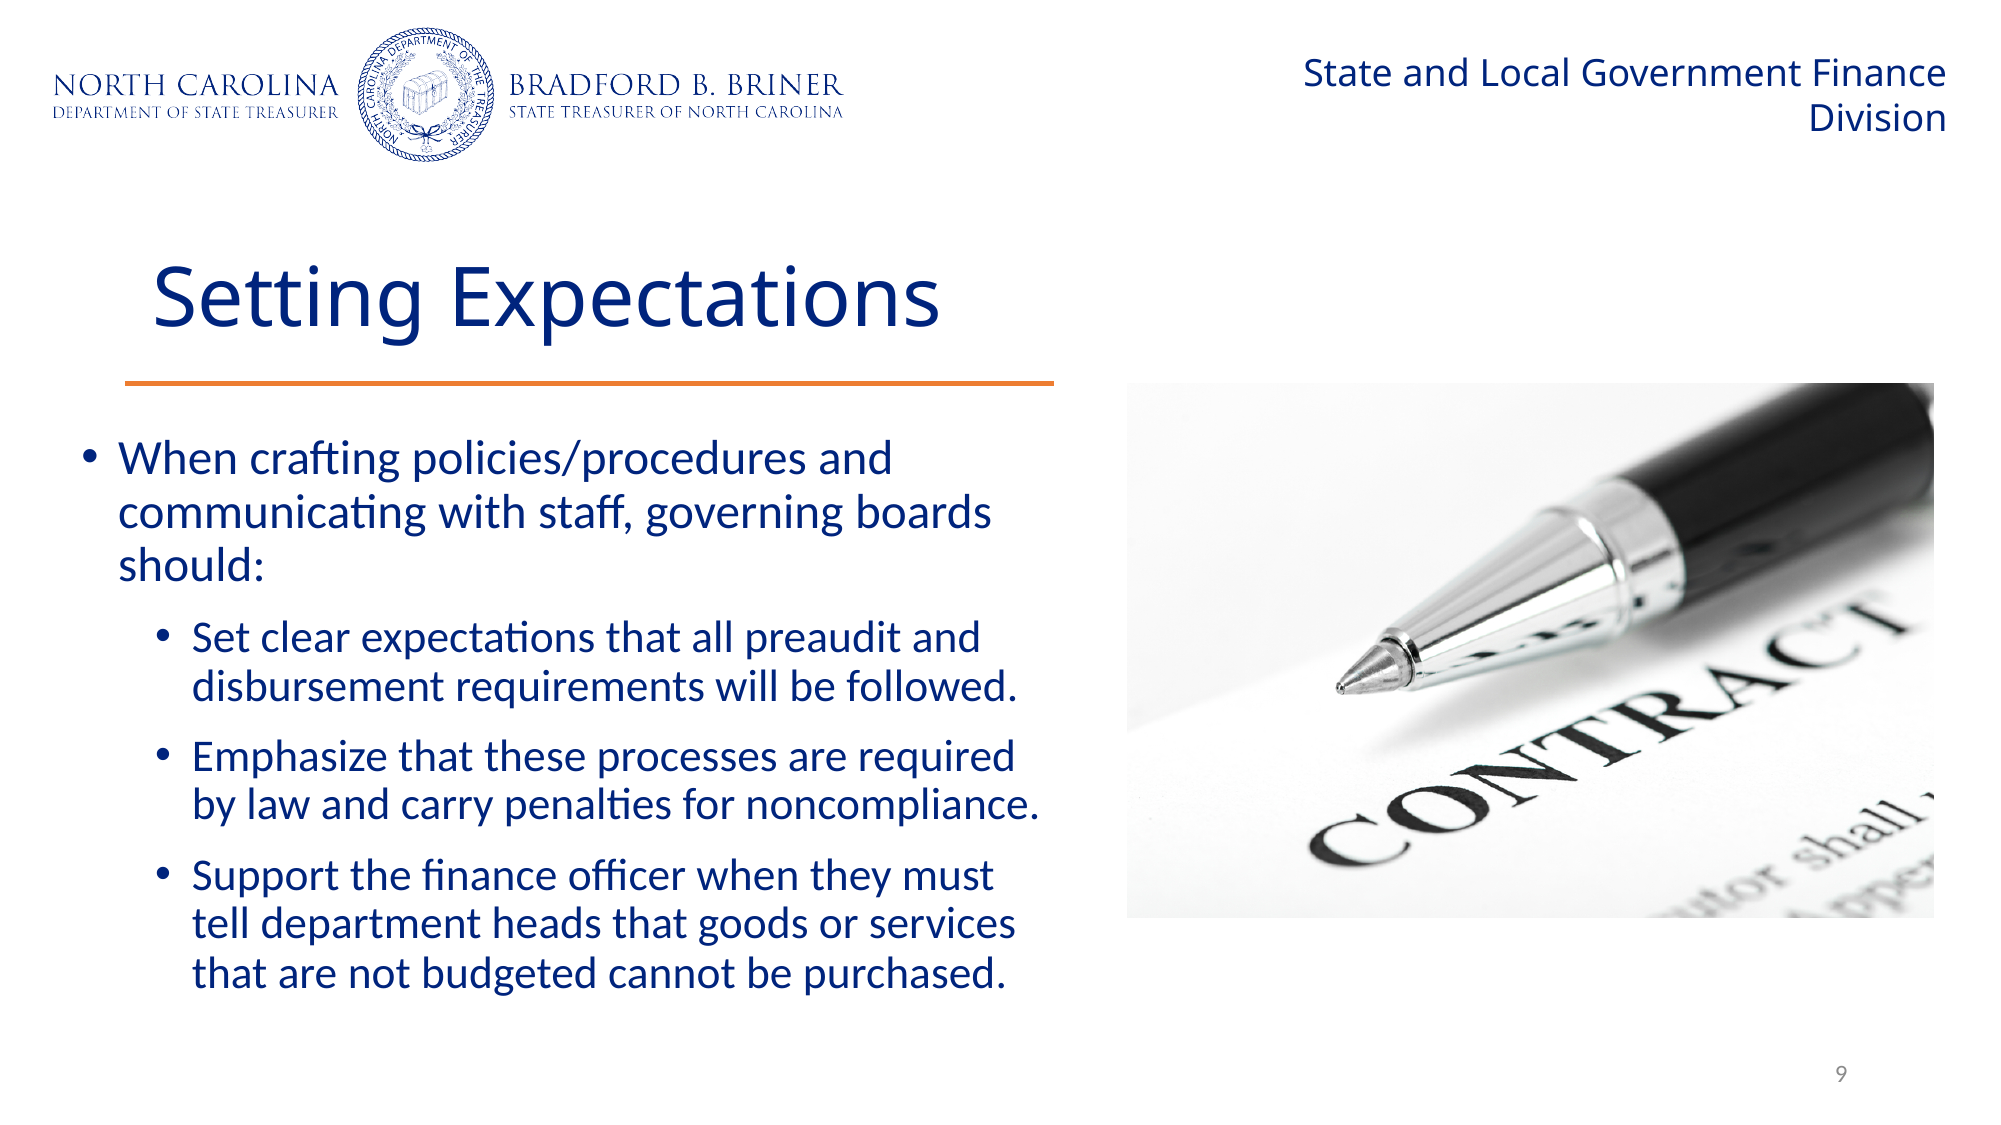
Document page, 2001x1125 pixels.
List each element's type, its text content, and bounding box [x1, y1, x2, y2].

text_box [0, 0, 2000, 180]
picture [1127, 383, 1934, 918]
picture [51, 27, 852, 162]
list When crafting policies/procedures and communicating with staff, governing boards should: Set clear expectations that all preaudit and disbursement requirements will be followed. Emphasize that these processes are required by law and carry penalties for noncompliance. Support the finance officer when they must tell department heads that goods or services that are not budgeted cannot be purchased. [66, 424, 1075, 1043]
slide_number 9 [1412, 1042, 1863, 1103]
title Setting Expectations [137, 247, 1863, 352]
